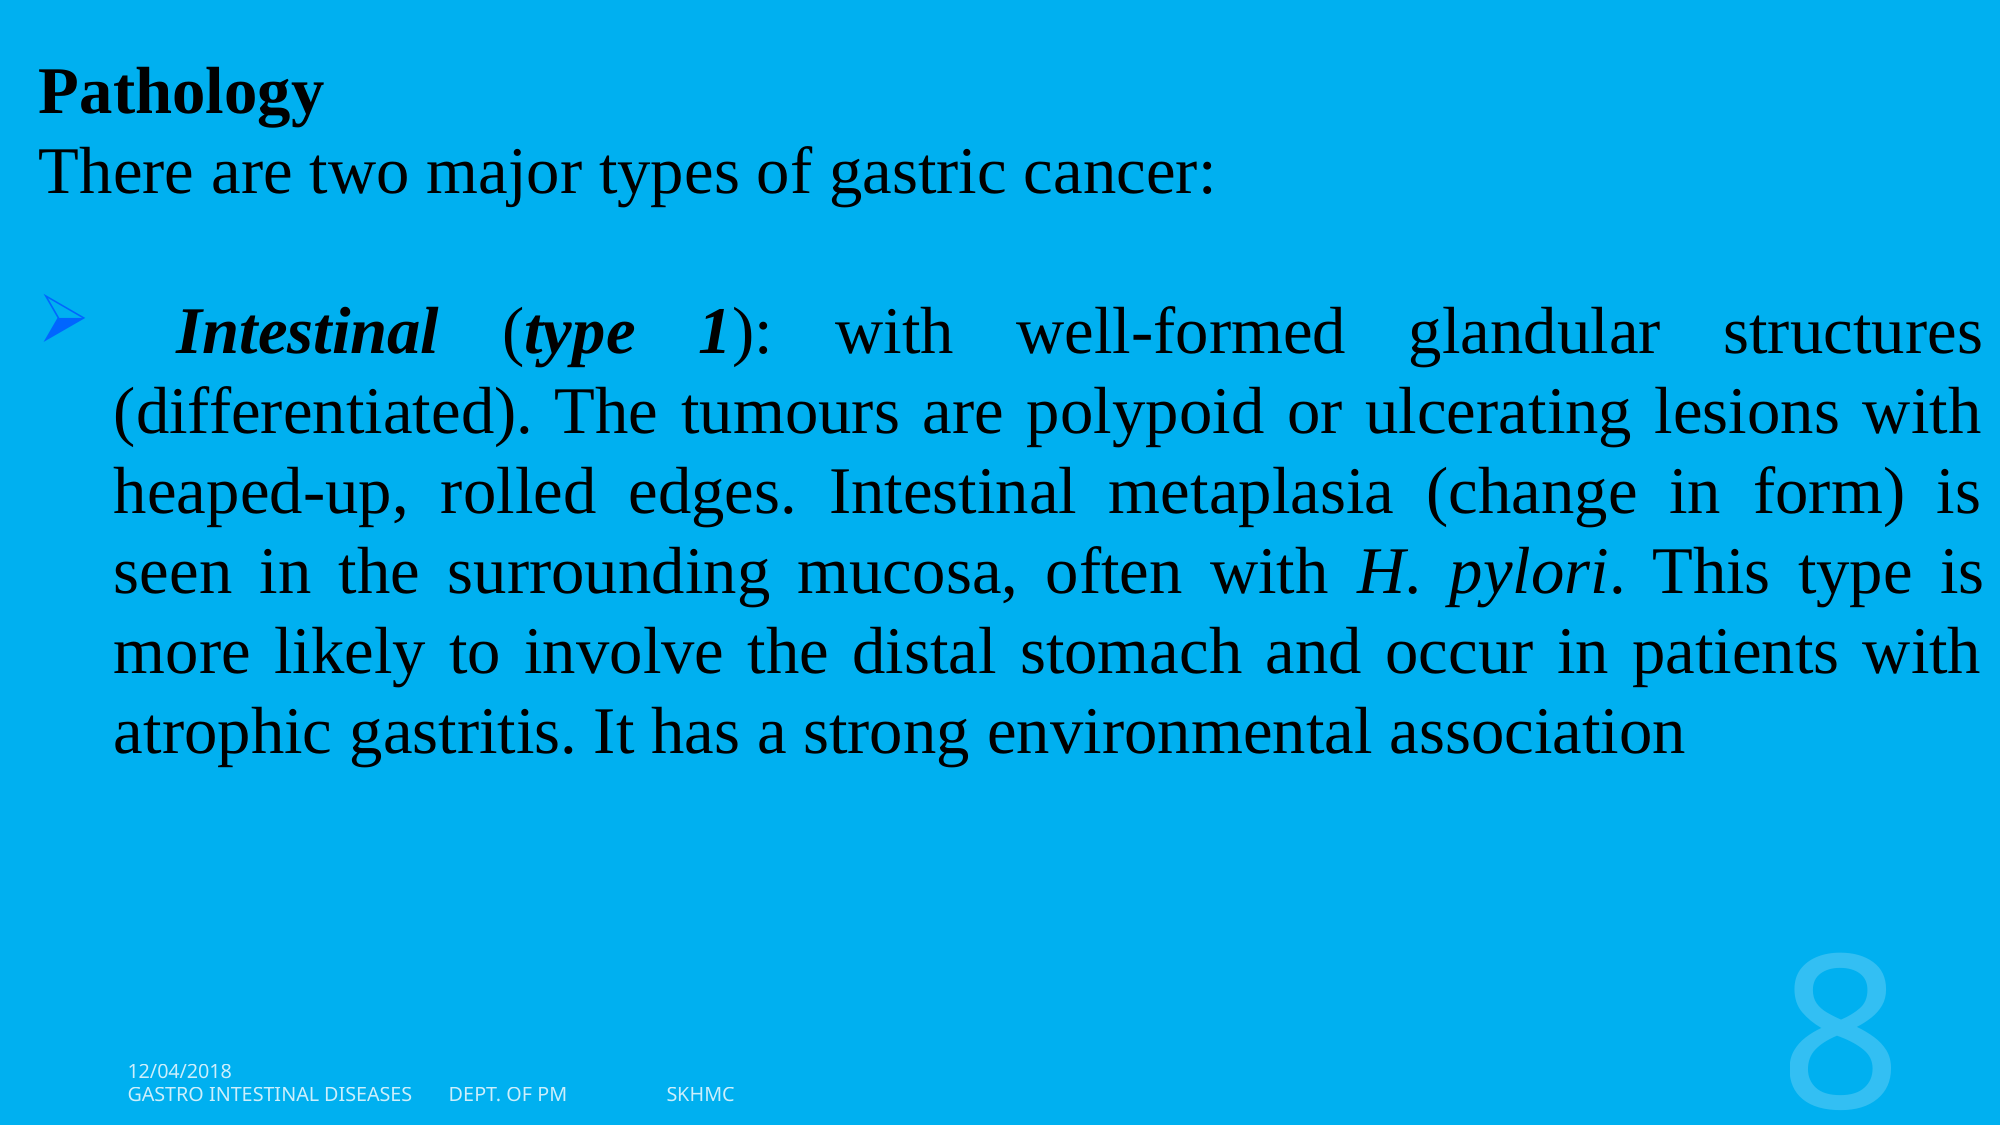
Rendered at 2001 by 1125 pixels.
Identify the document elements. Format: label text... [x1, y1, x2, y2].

slide_number 8 [1437, 963, 1918, 1125]
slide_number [112, 1051, 788, 1075]
footer Gastro Intestinal Diseases Dept. of PM SKHMC [112, 1075, 938, 1113]
text_box Pathology There are two major types of gastric cancer: Intestinal (type 1): with well-formed glandular structures (differentiated). The tumours are polypoid or ulcerating lesions with heaped-up, rolled edges. Intestinal metaplasia (change in form) is seen in the surrounding mucosa, often with H. pylori. This type is more likely to involve the distal stomach and occur in patients with atrophic gastritis. It has a strong environmental association [24, 39, 2000, 774]
picture [1809, 954, 1871, 963]
